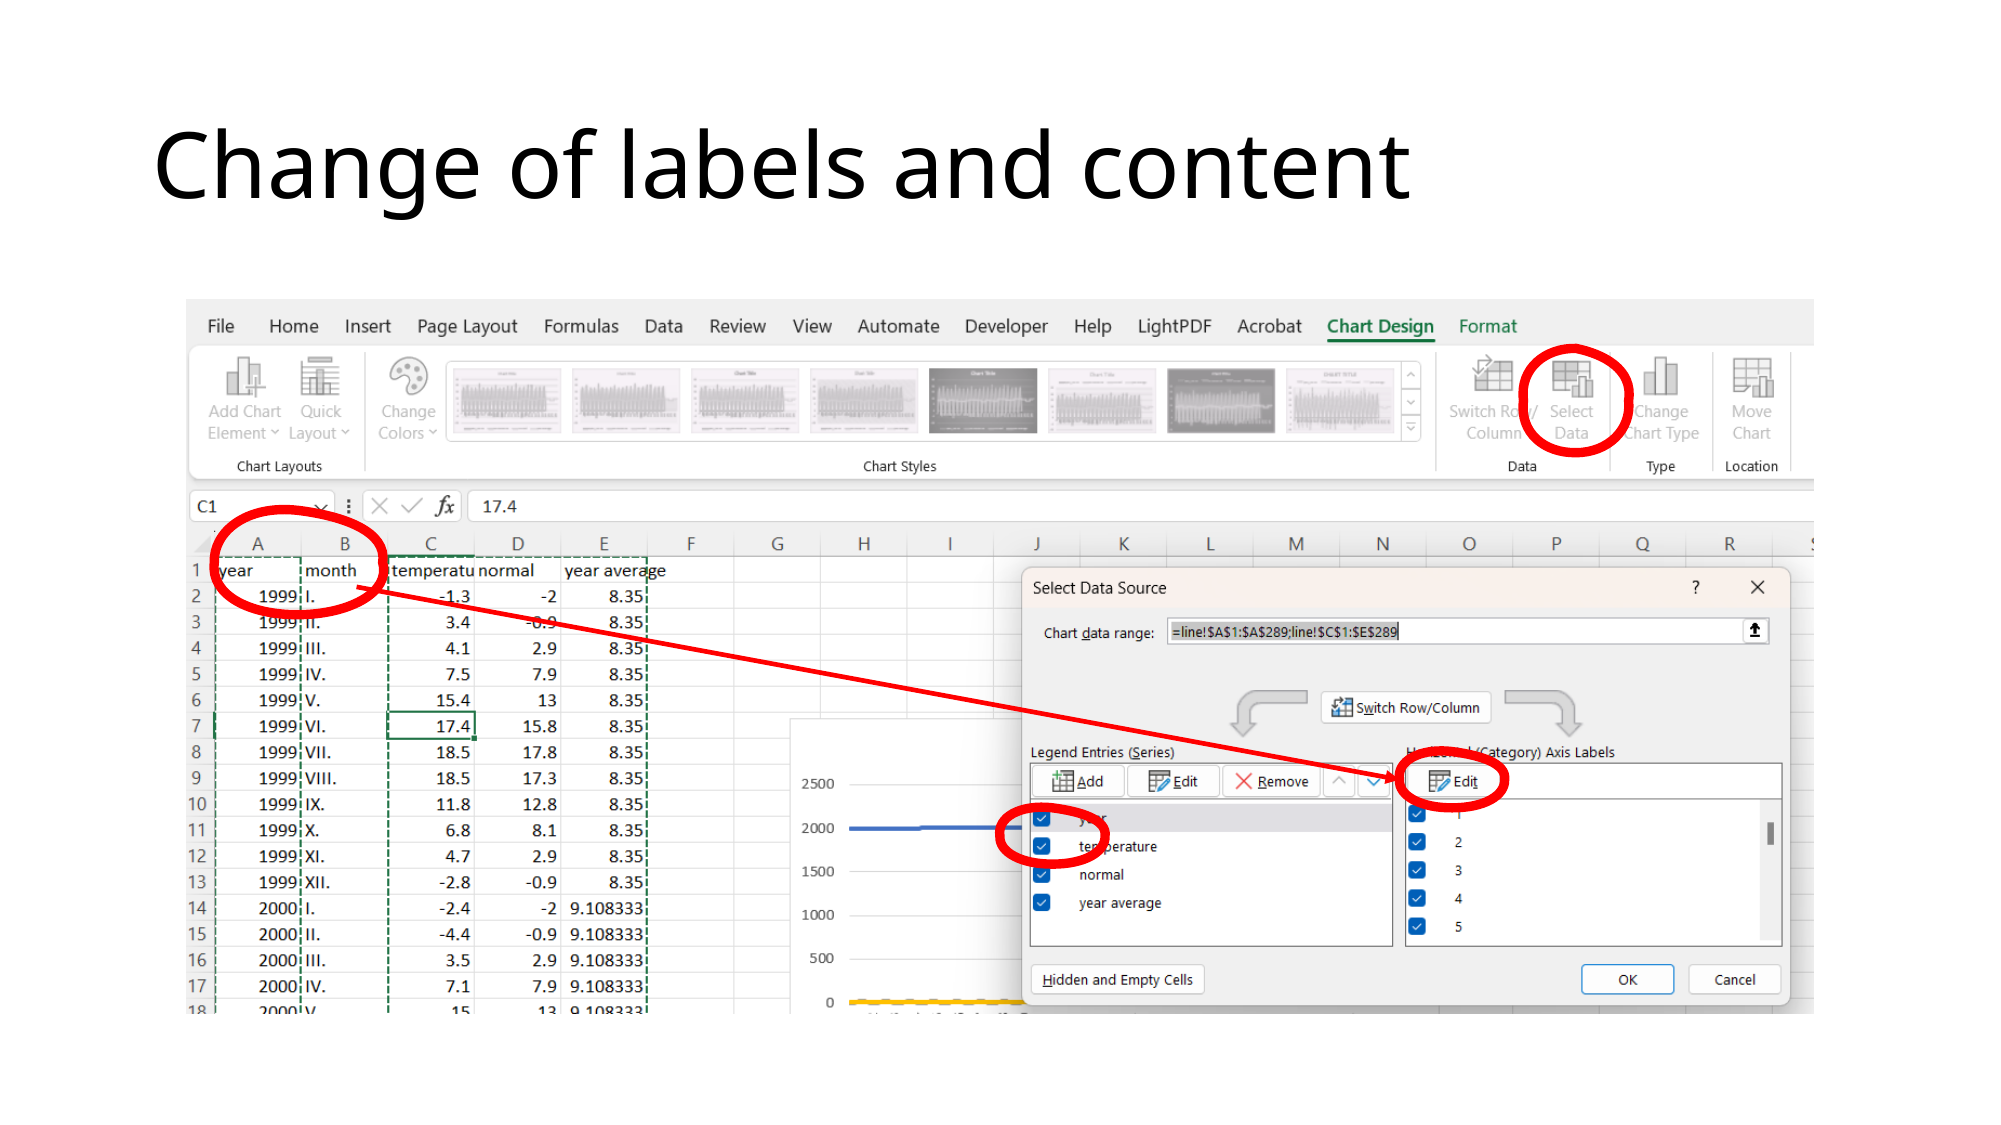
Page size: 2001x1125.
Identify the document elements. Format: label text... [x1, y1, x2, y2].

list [185, 298, 1815, 1014]
title Change of labels and content [137, 59, 1863, 278]
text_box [356, 586, 1416, 761]
